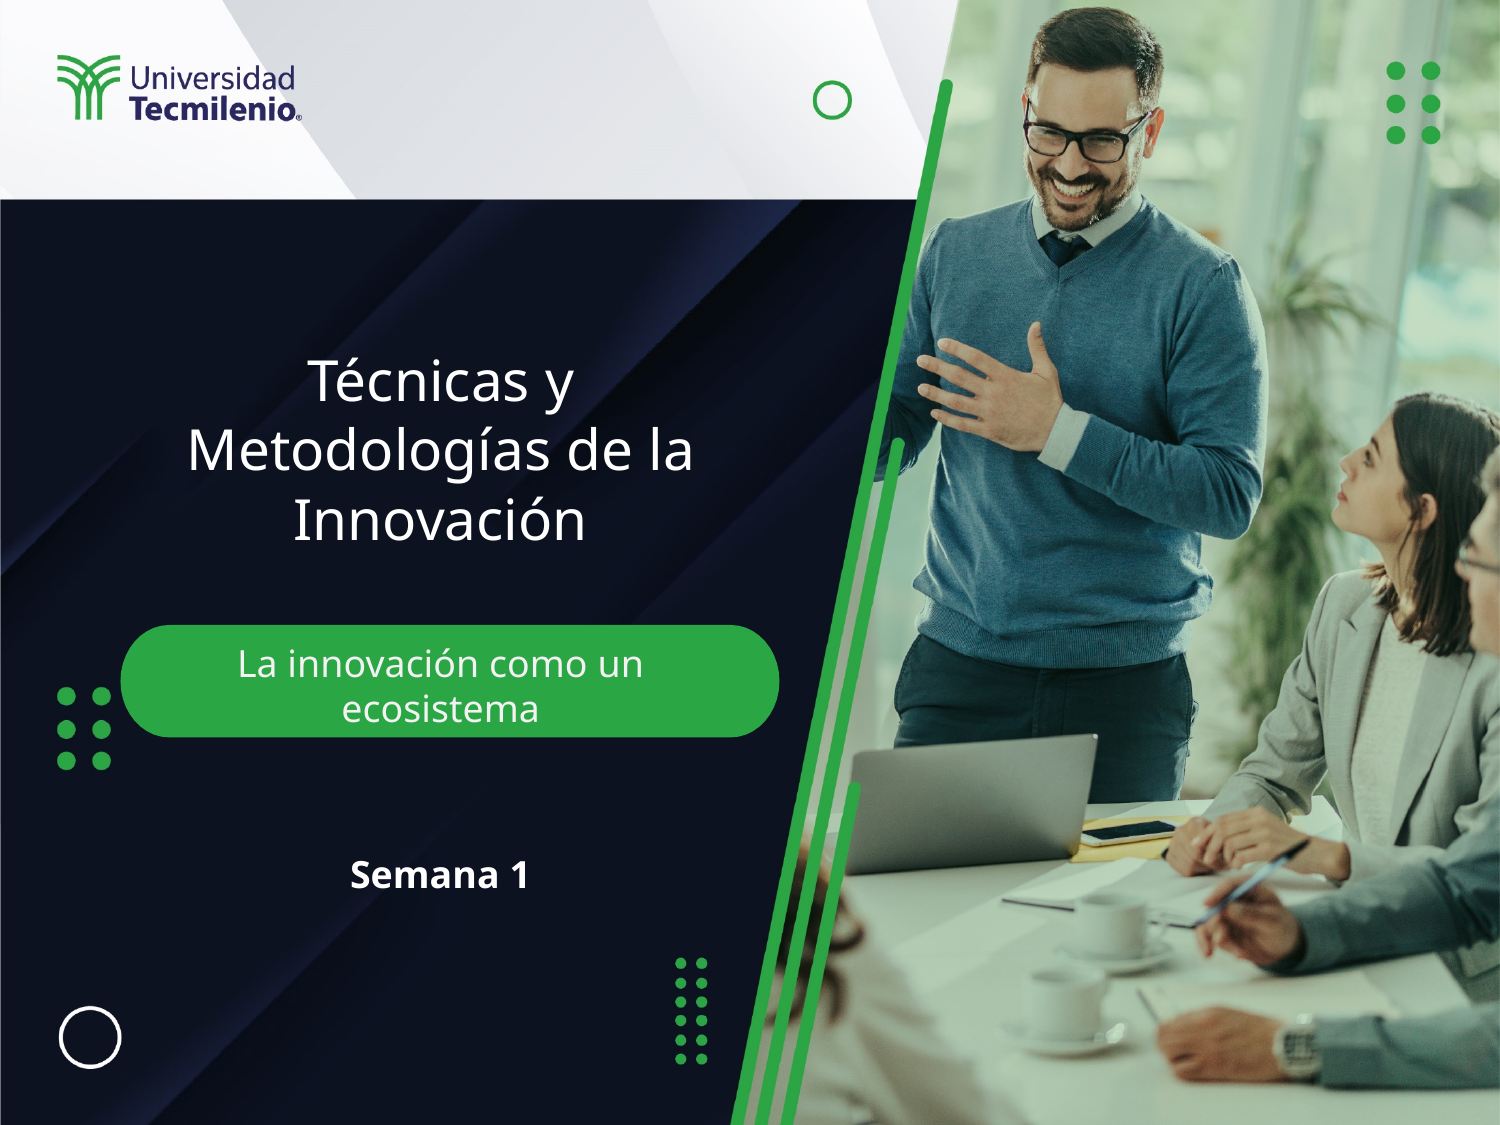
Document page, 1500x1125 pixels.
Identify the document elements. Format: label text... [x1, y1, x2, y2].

title Técnicas y Metodologías de la Innovación [103, 337, 779, 563]
text_box Semana 1 [193, 738, 688, 1125]
picture [0, 0, 1500, 1125]
text_box La innovación como un ecosistema [193, 632, 688, 737]
text_box [120, 624, 780, 738]
